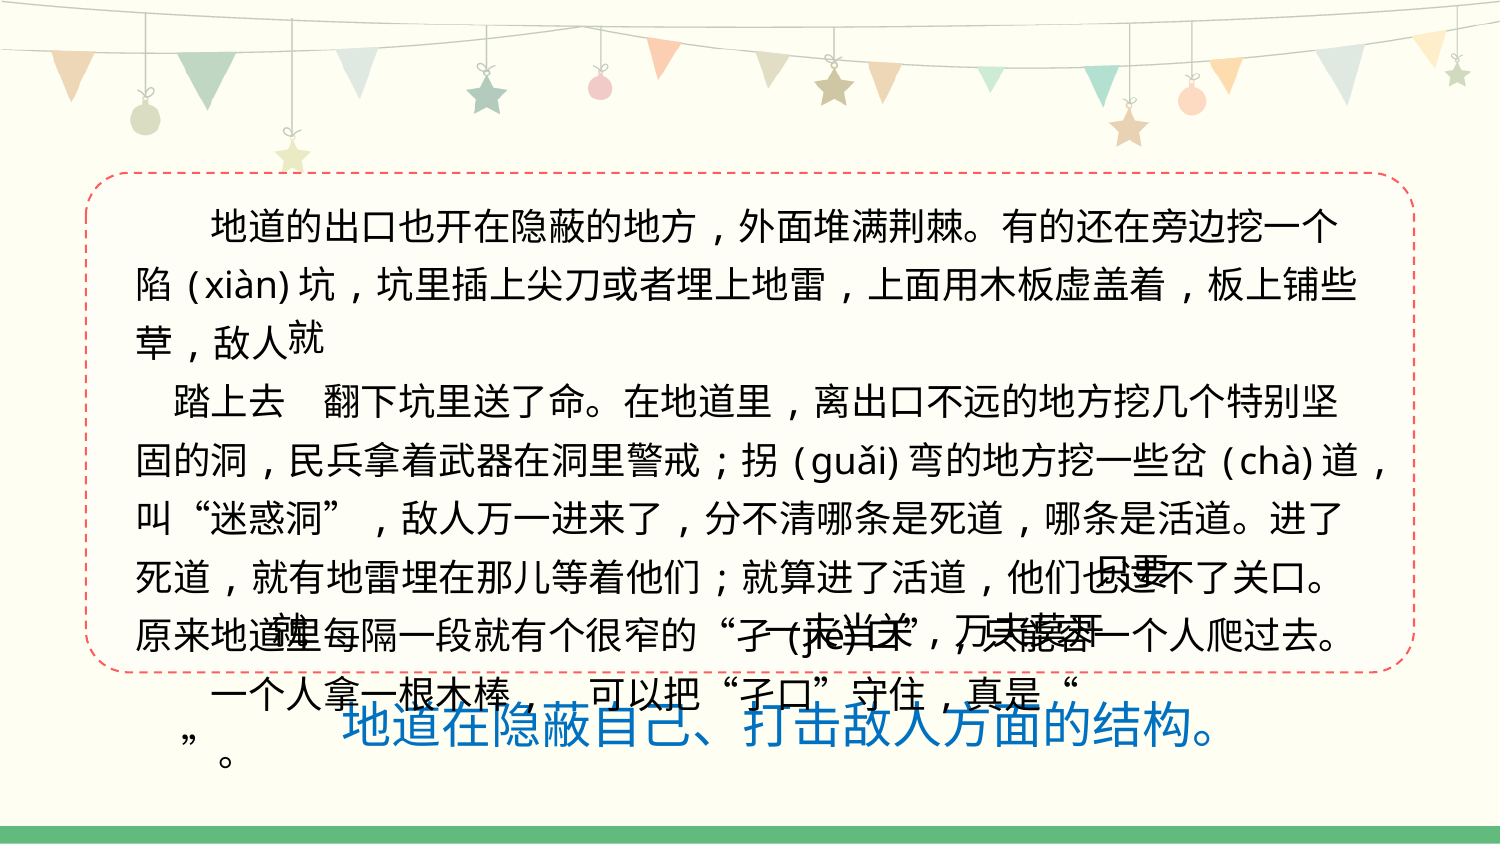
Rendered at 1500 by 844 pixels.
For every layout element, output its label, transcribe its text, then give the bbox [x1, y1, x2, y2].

text_box 一夫当关,万夫莫开 [749, 599, 1120, 660]
picture [116, 193, 1390, 669]
text_box 地道的出口也开在隐蔽的地方,外面堆满荆棘。有的还在旁边挖一个陷(xiàn)坑,坑里插上尖刀或者埋上地雷,上面用木板虚盖着,板上铺些草,敌人 踏上去 翻下坑里送了命。在地道里,离出口不远的地方挖几个特别坚固的洞,民兵拿着武器在洞里警戒;拐(guǎi)弯的地方挖一些岔(chà)道,叫“迷惑洞”,敌人万一进来了,分不清哪条是死道,哪条是活道。进了死道,就有地雷埋在那儿等着他们;就算进了活道,他们也过不了关口。原来地道里每隔一段就有个很窄的“孑(jié)口”,只能容一个人爬过去。 一个人拿一根木棒, 可以把“孑口”守住,真是“ ”。 [120, 438, 1388, 782]
text_box [84, 171, 1416, 673]
text_box 就 [256, 599, 324, 660]
text_box 地道的出口也开在隐蔽的地方,外面堆满荆棘。有的还在旁边挖一个陷(xiàn)坑,坑里插上尖刀或者埋上地雷,上面用木板虚盖着,板上铺些草,敌人 踏上去 翻下坑里送了命。在地道里,离出口不远的地方挖几个特别坚固的洞,民兵拿着武器在洞里警戒;拐(guǎi)弯的地方挖一些岔(chà)道,叫“迷惑洞”,敌人万一进来了,分不清哪条是死道,哪条是活道。进了死道,就有地雷埋在那儿等着他们;就算进了活道,他们也过不了关口。原来地道里每隔一段就有个很窄的“孑(jié)口”,只能容一个人爬过去。 一个人拿一根木棒, 可以把“孑口”守住,真是“ ”。 [120, 182, 1388, 425]
